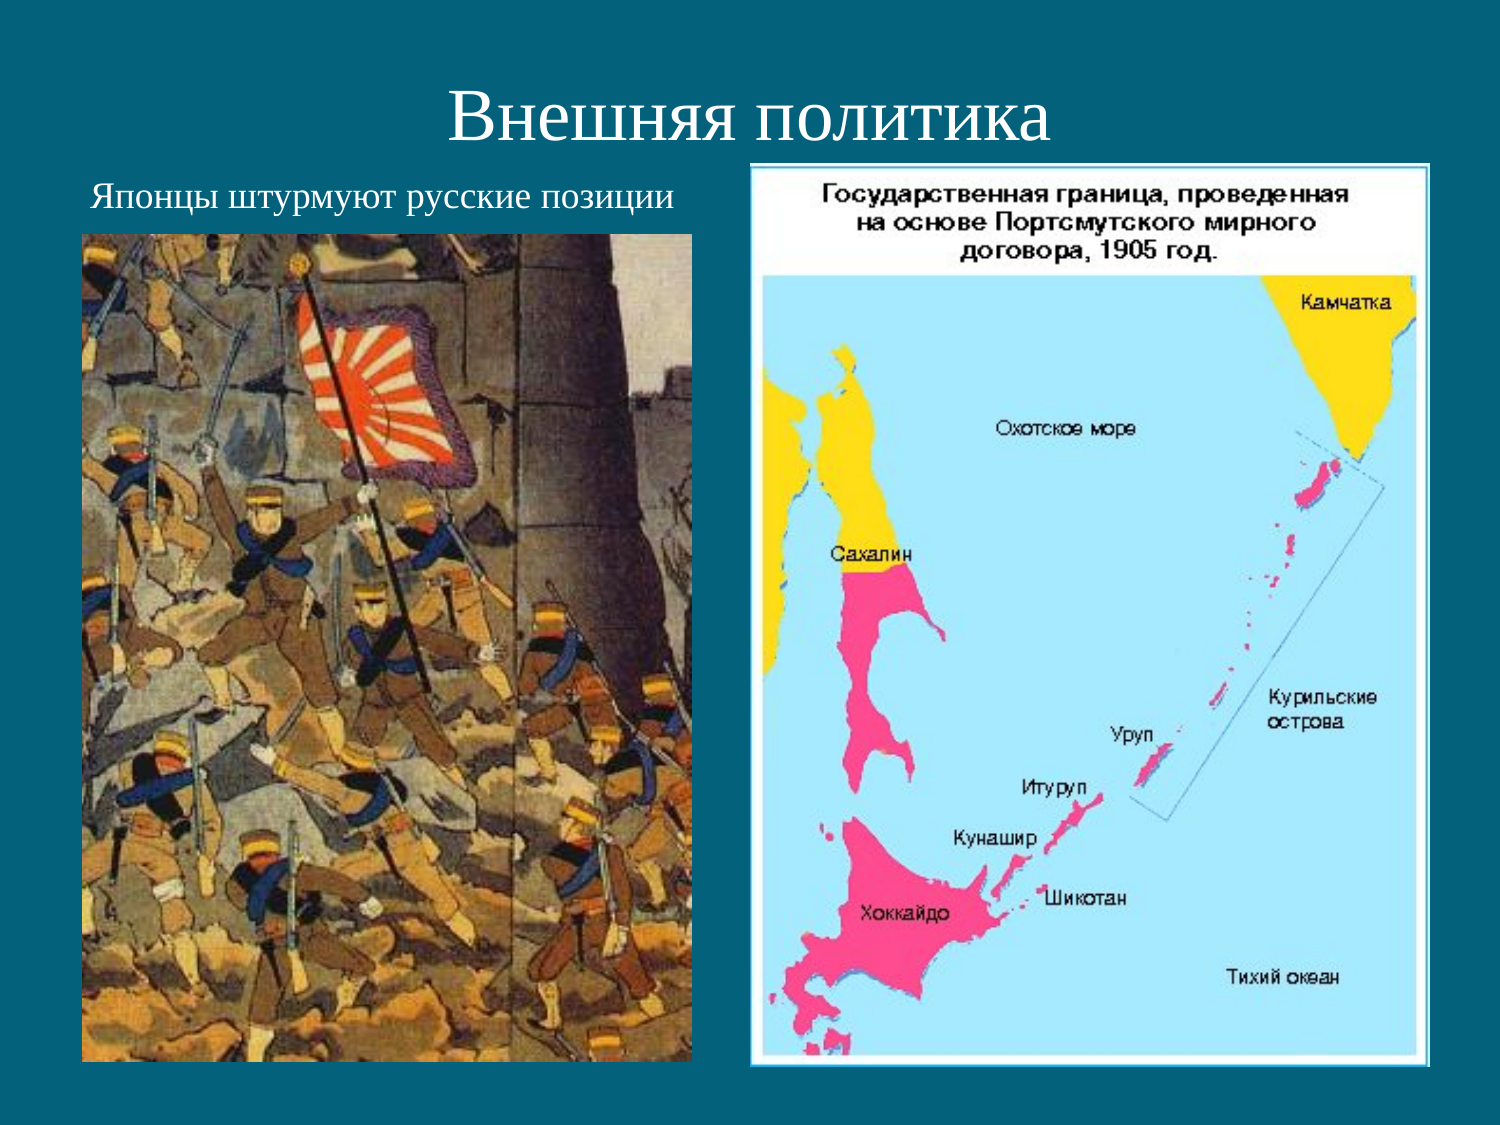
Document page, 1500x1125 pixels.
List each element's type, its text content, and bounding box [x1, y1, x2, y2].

picture [751, 164, 1429, 1066]
list Японцы штурмуют русские позиции [75, 164, 738, 1005]
title Внешняя политика [75, 45, 1425, 176]
picture [83, 235, 691, 1061]
